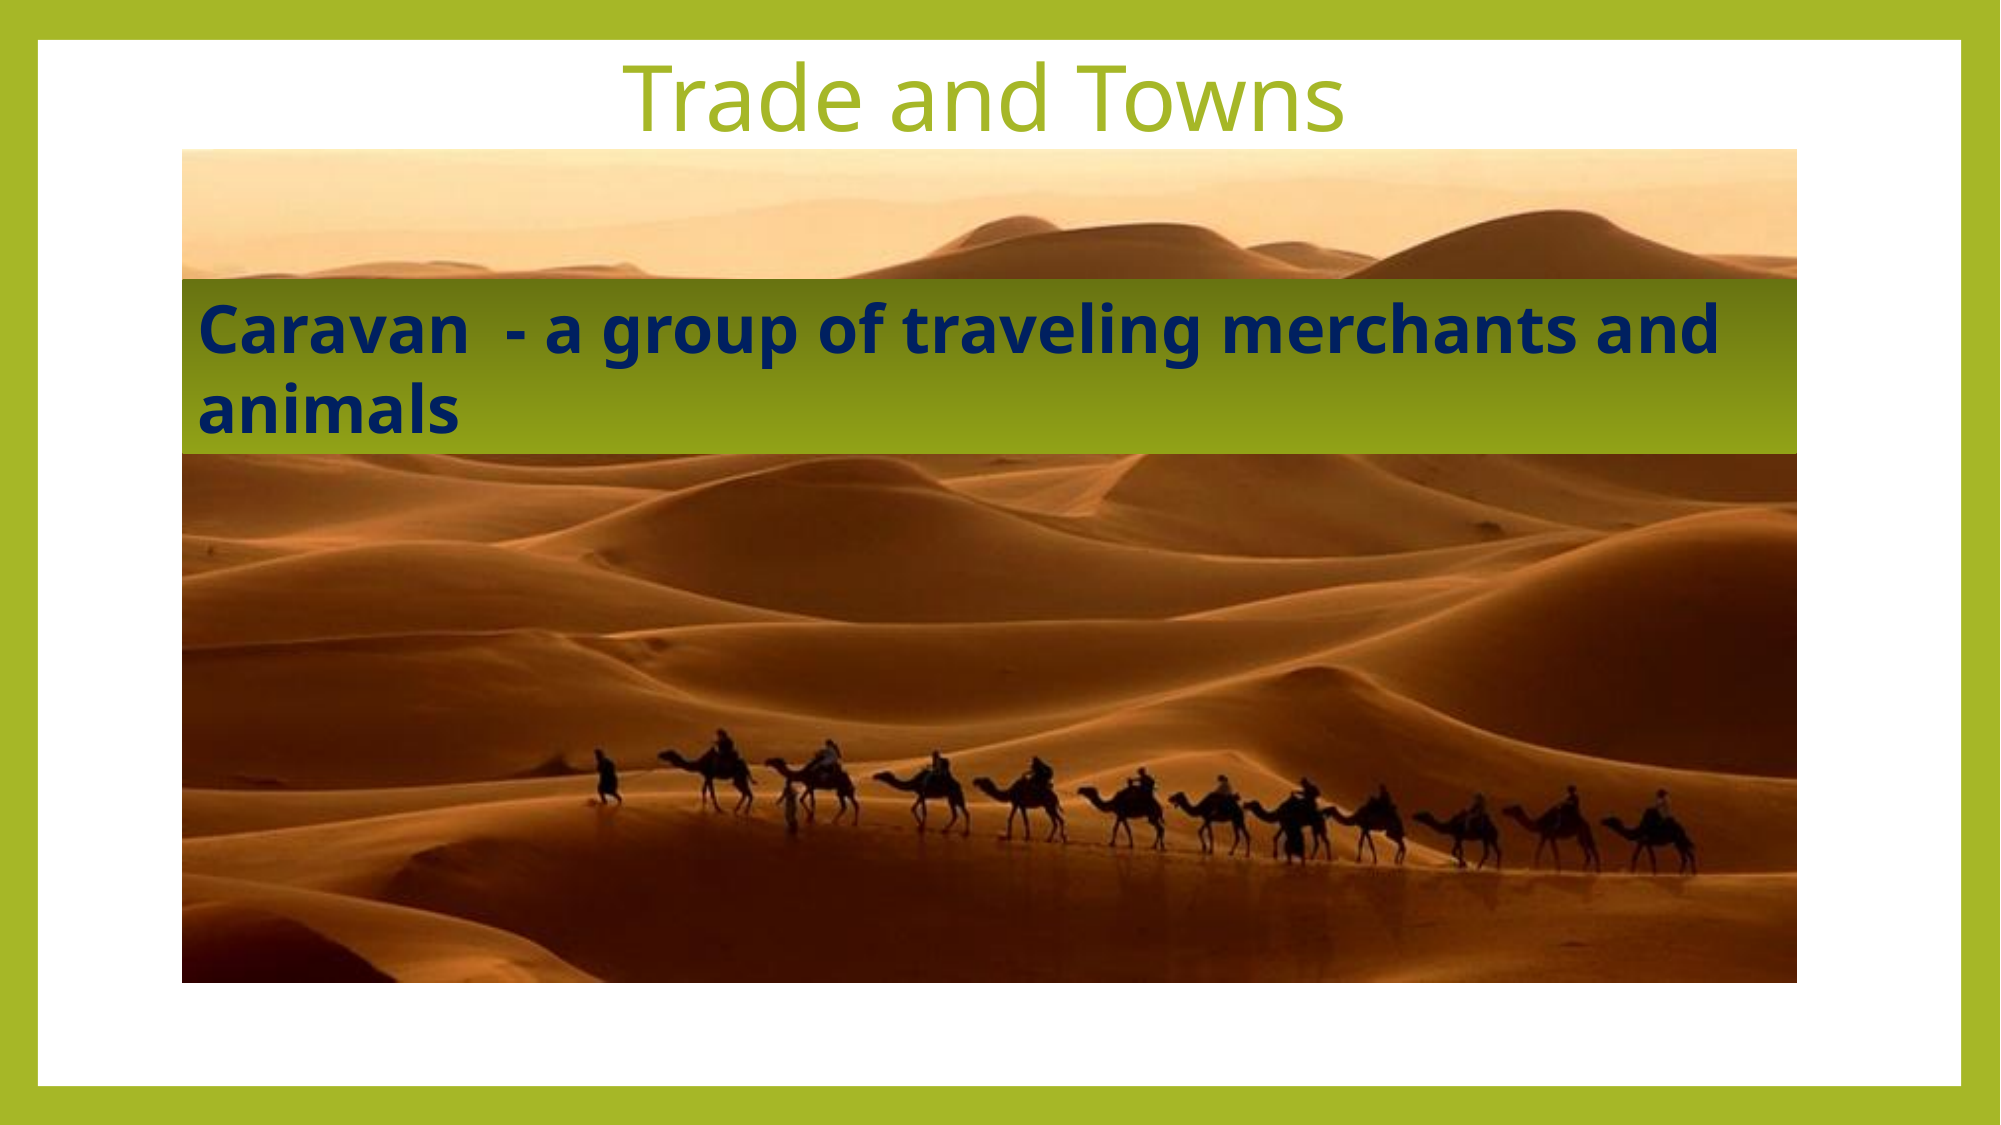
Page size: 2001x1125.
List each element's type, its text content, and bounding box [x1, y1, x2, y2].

picture [182, 149, 1797, 983]
title Trade and Towns [187, 19, 1808, 184]
